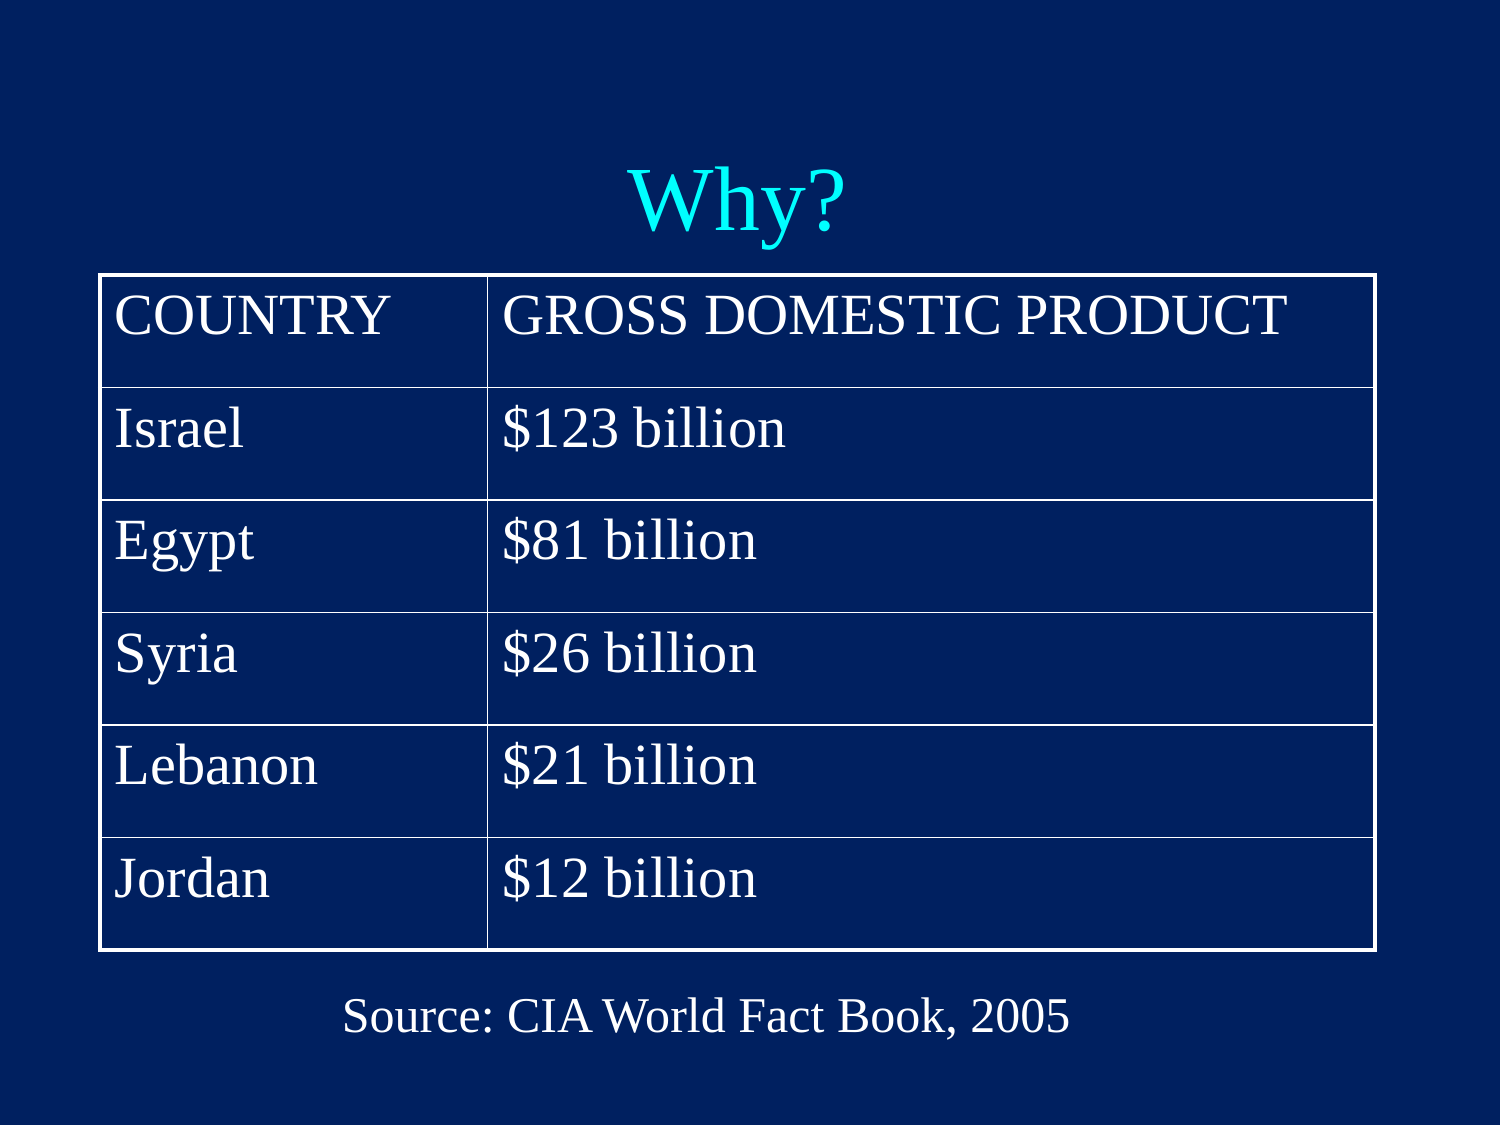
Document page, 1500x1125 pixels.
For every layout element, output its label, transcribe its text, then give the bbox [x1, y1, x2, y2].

table_cell $12 billion [488, 838, 1373, 948]
table_cell $123 billion [488, 388, 1373, 499]
table_header GROSS DOMESTIC PRODUCT [488, 277, 1373, 387]
table_cell Lebanon [102, 726, 487, 837]
table_cell $81 billion [488, 501, 1373, 612]
table_cell $26 billion [488, 613, 1373, 724]
table_header COUNTRY [102, 277, 487, 387]
text_box Source: CIA World Fact Book, 2005 [99, 974, 1325, 1050]
table_cell $21 billion [488, 726, 1373, 837]
table_cell Jordan [102, 838, 487, 948]
table_cell Israel [102, 388, 487, 499]
title Why? [99, 99, 1375, 273]
table_cell Syria [102, 613, 487, 724]
table_cell Egypt [102, 501, 487, 612]
